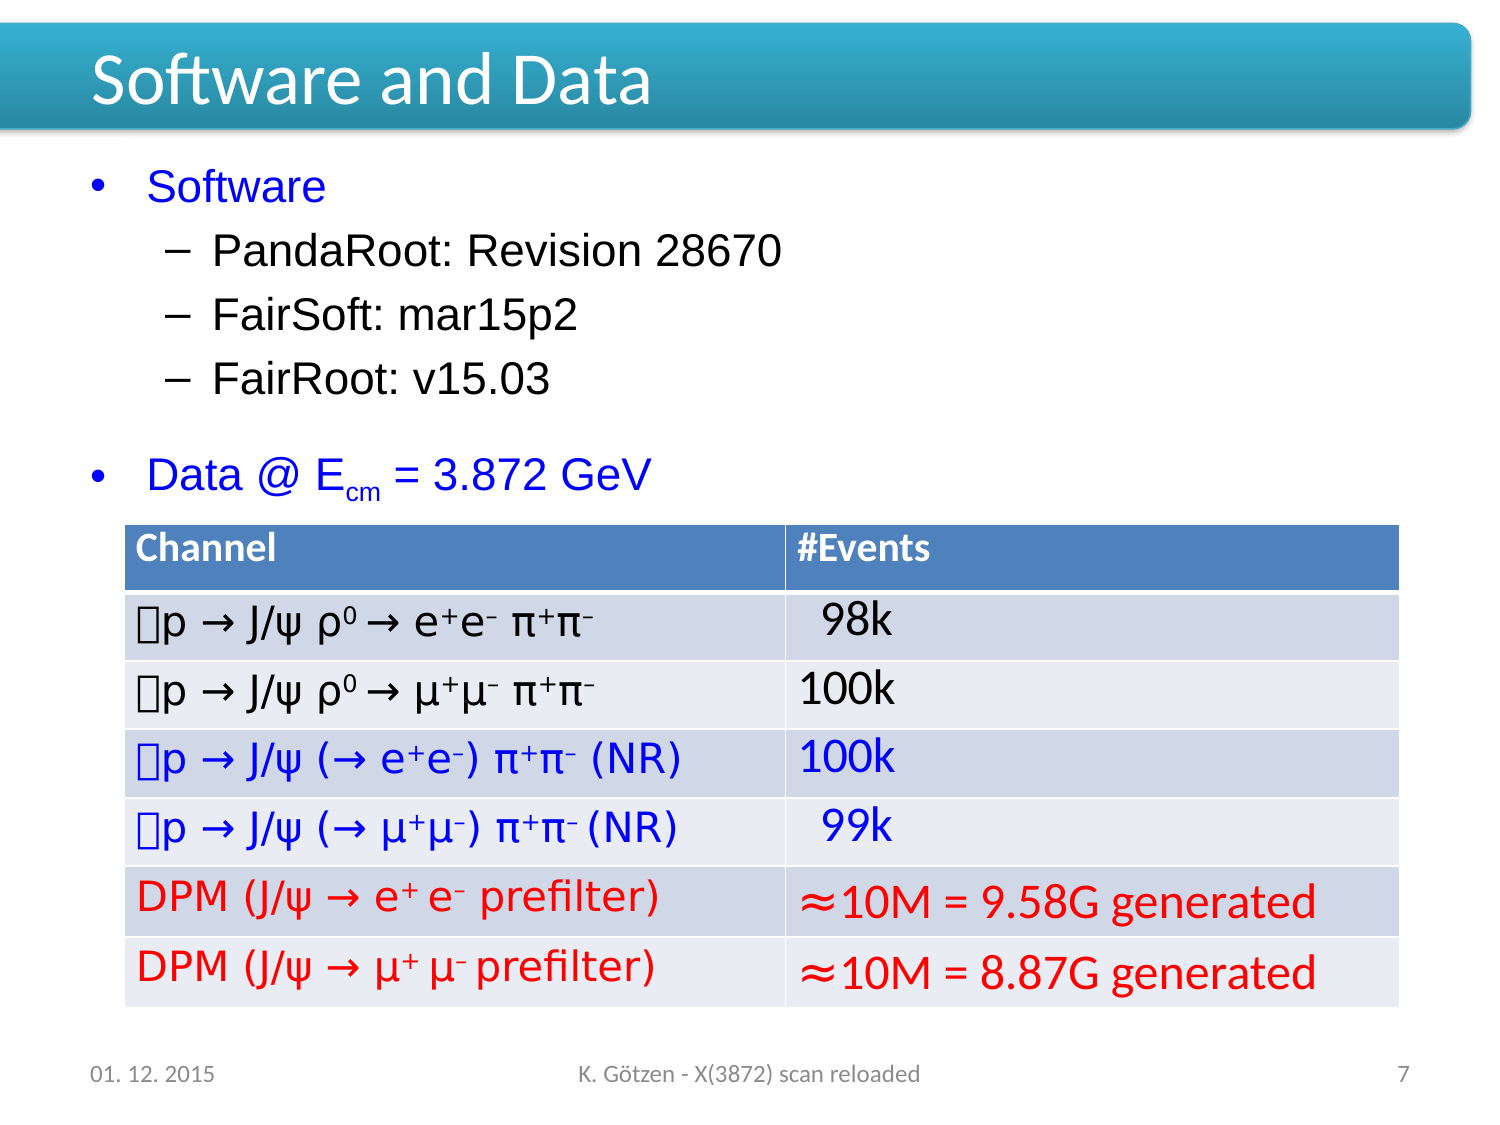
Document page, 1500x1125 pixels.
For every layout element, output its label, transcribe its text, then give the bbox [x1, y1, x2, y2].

list Software PandaRoot: Revision 28670 FairSoft: mar15p2 FairRoot: v15.03 Data @ Ecm = 3.872 GeV [75, 149, 1425, 1024]
table_cell p → J/ψ (→ μ+μ–) π+π– (NR) [125, 799, 785, 865]
table_cell ≈10M = 8.87G generated [786, 938, 1399, 1007]
table_cell ≈10M = 9.58G generated [786, 867, 1399, 936]
table_cell 98k [786, 595, 1399, 660]
slide_number 01. 12. 2015 [75, 1042, 425, 1103]
table_cell p → J/ψ (→ e+e–) π+π– (NR) [125, 730, 785, 797]
table_cell 100k [786, 730, 1399, 797]
table_cell 100k [786, 662, 1399, 728]
table_cell p → J/ψ ρ0 → e+e– π+π– [125, 595, 785, 660]
table_cell DPM (J/ψ → e+ e– prefilter) [125, 867, 785, 936]
table_cell DPM (J/ψ → μ+ μ– prefilter) [125, 938, 785, 1007]
table_header Channel [125, 525, 785, 590]
table_header #Events [786, 525, 1399, 590]
slide_number 7 [1074, 1042, 1425, 1103]
title Software and Data [76, 34, 1425, 115]
footer K. Götzen - X(3872) scan reloaded [512, 1042, 988, 1103]
table_cell p → J/ψ ρ0 → μ+μ– π+π– [125, 662, 785, 728]
table_cell 99k [786, 799, 1399, 865]
